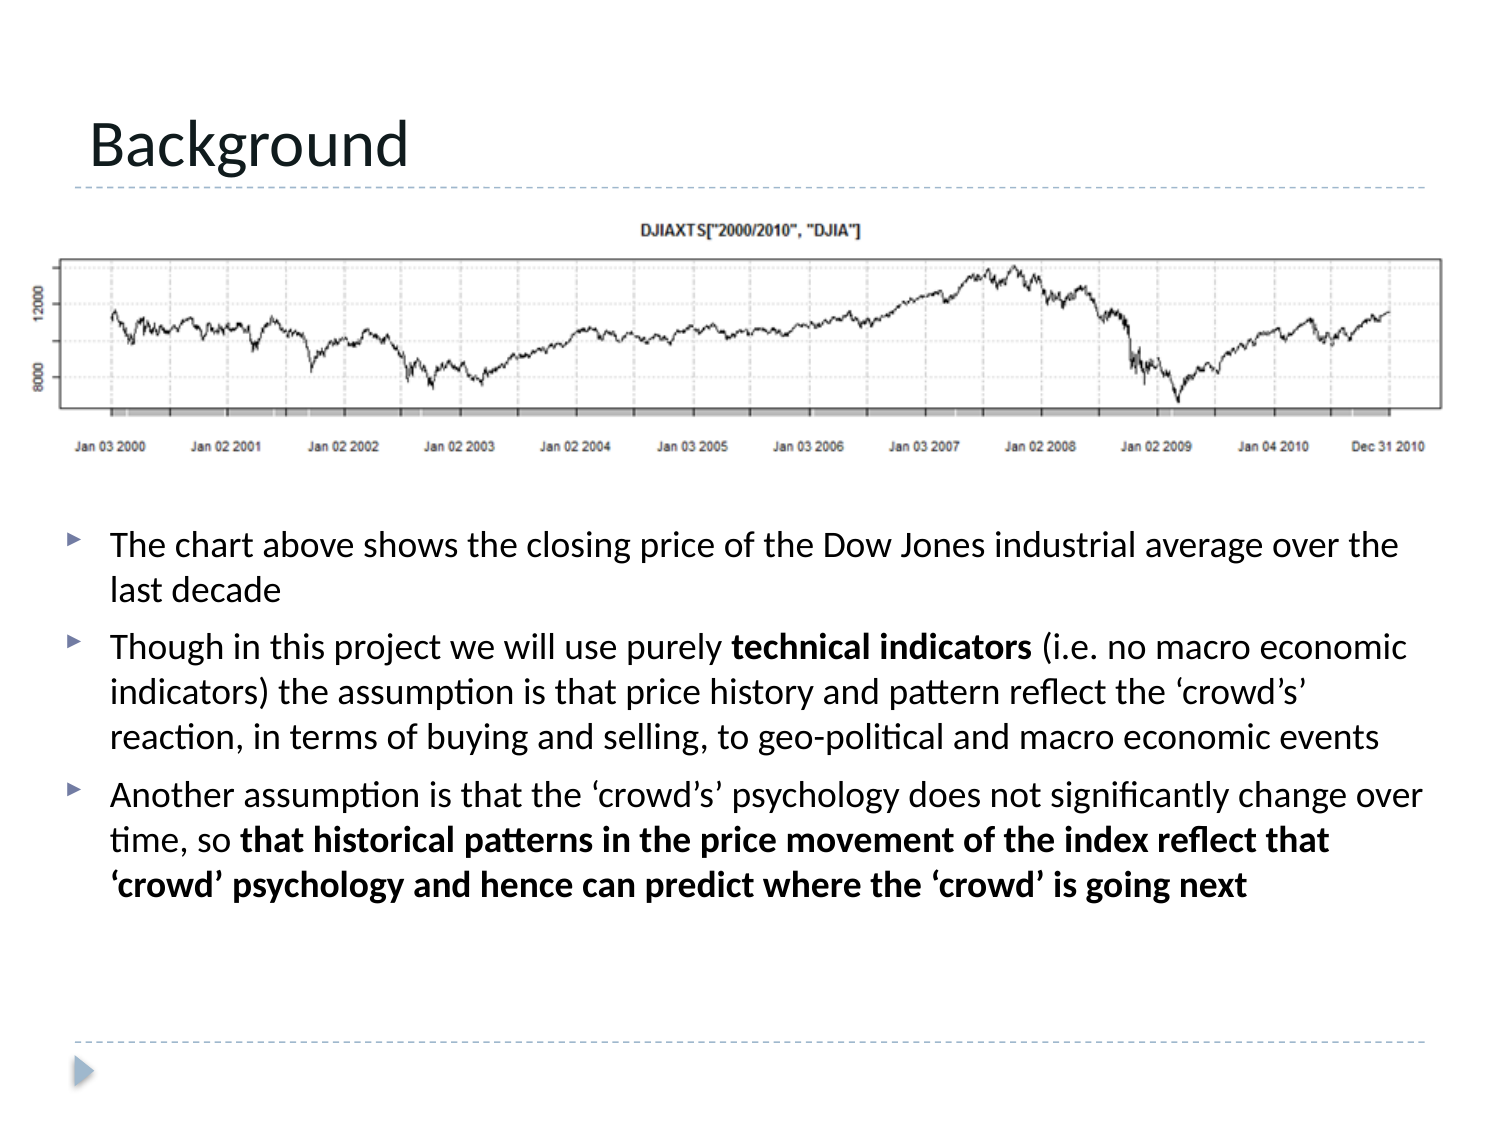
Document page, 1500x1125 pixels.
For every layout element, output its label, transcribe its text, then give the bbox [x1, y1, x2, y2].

title Background [75, 24, 1425, 188]
picture [29, 199, 1471, 484]
list The chart above shows the closing price of the Dow Jones industrial average over the last decade Though in this project we will use purely technical indicators (i.e. no macro economic indicators) the assumption is that price history and pattern reflect the ‘crowd’s’ reaction, in terms of buying and selling, to geo-political and macro economic events Another assumption is that the ‘crowd’s’ psychology does not significantly change over time, so that historical patterns in the price movement of the index reflect that ‘crowd’ psychology and hence can predict where the ‘crowd’ is going next [50, 512, 1463, 1050]
